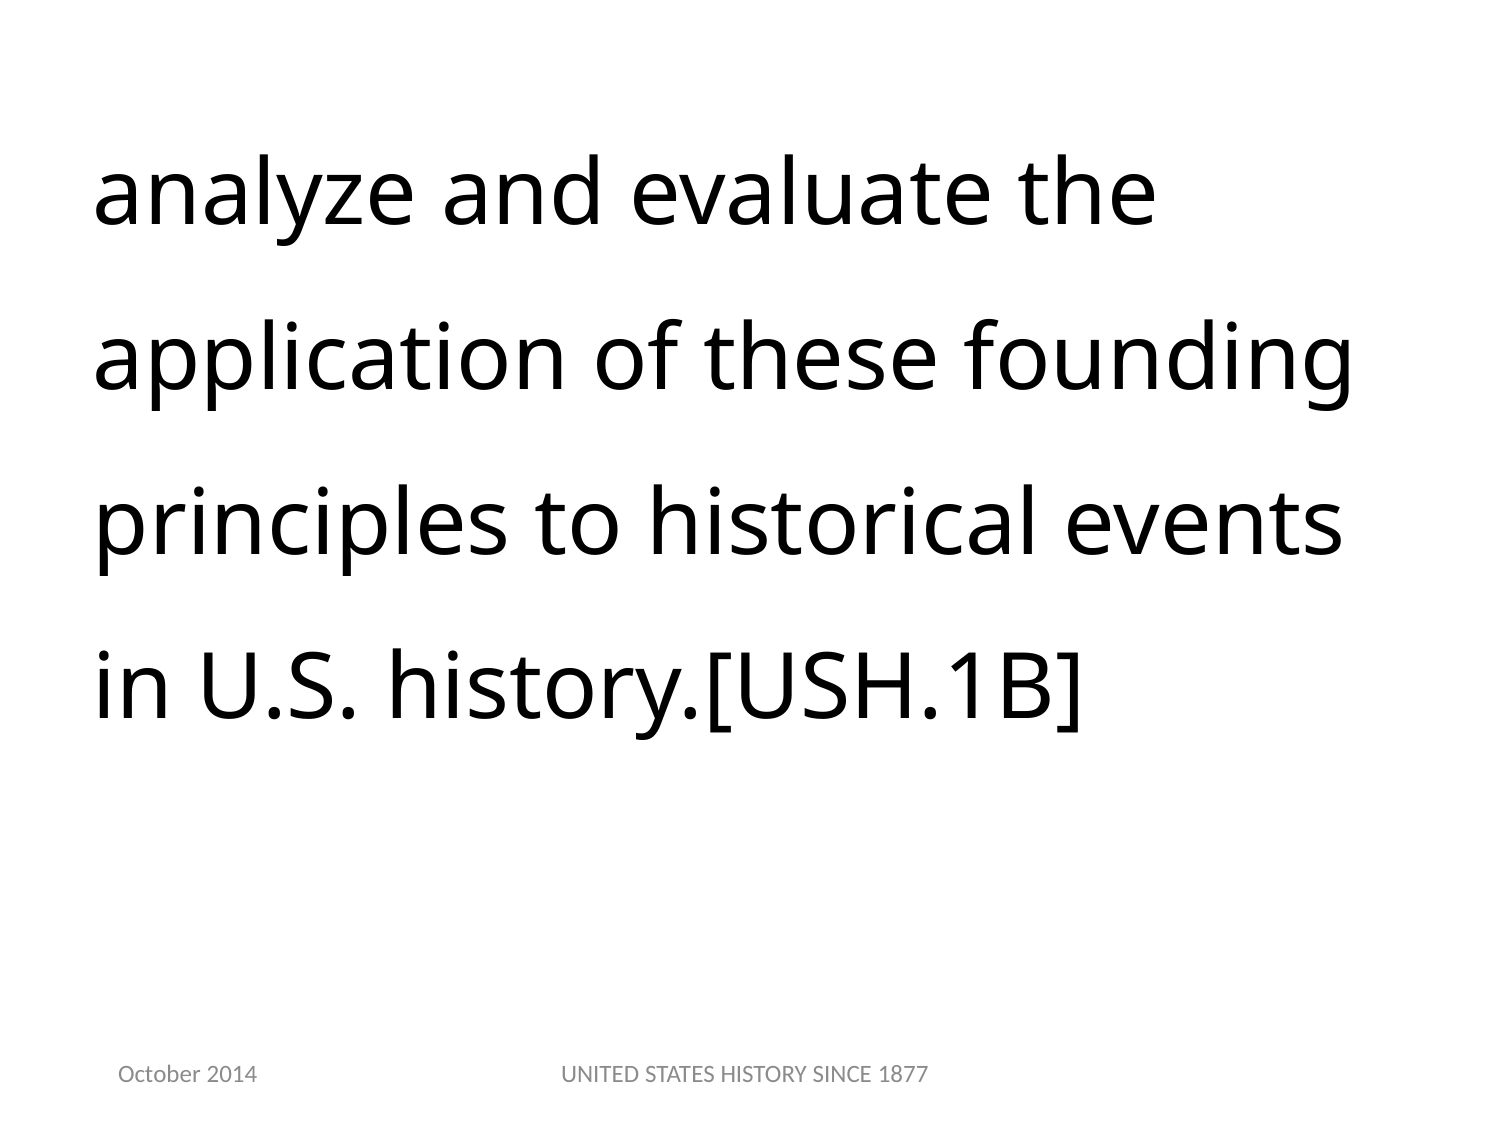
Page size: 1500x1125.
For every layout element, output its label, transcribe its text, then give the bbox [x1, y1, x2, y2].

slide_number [103, 1042, 441, 1103]
footer UNITED STATES HISTORY SINCE 1877 [492, 1042, 999, 1103]
subtitle analyze and evaluate the application of these founding principles to historical events in U.S. history.[USH.1B] [78, 70, 1429, 1014]
